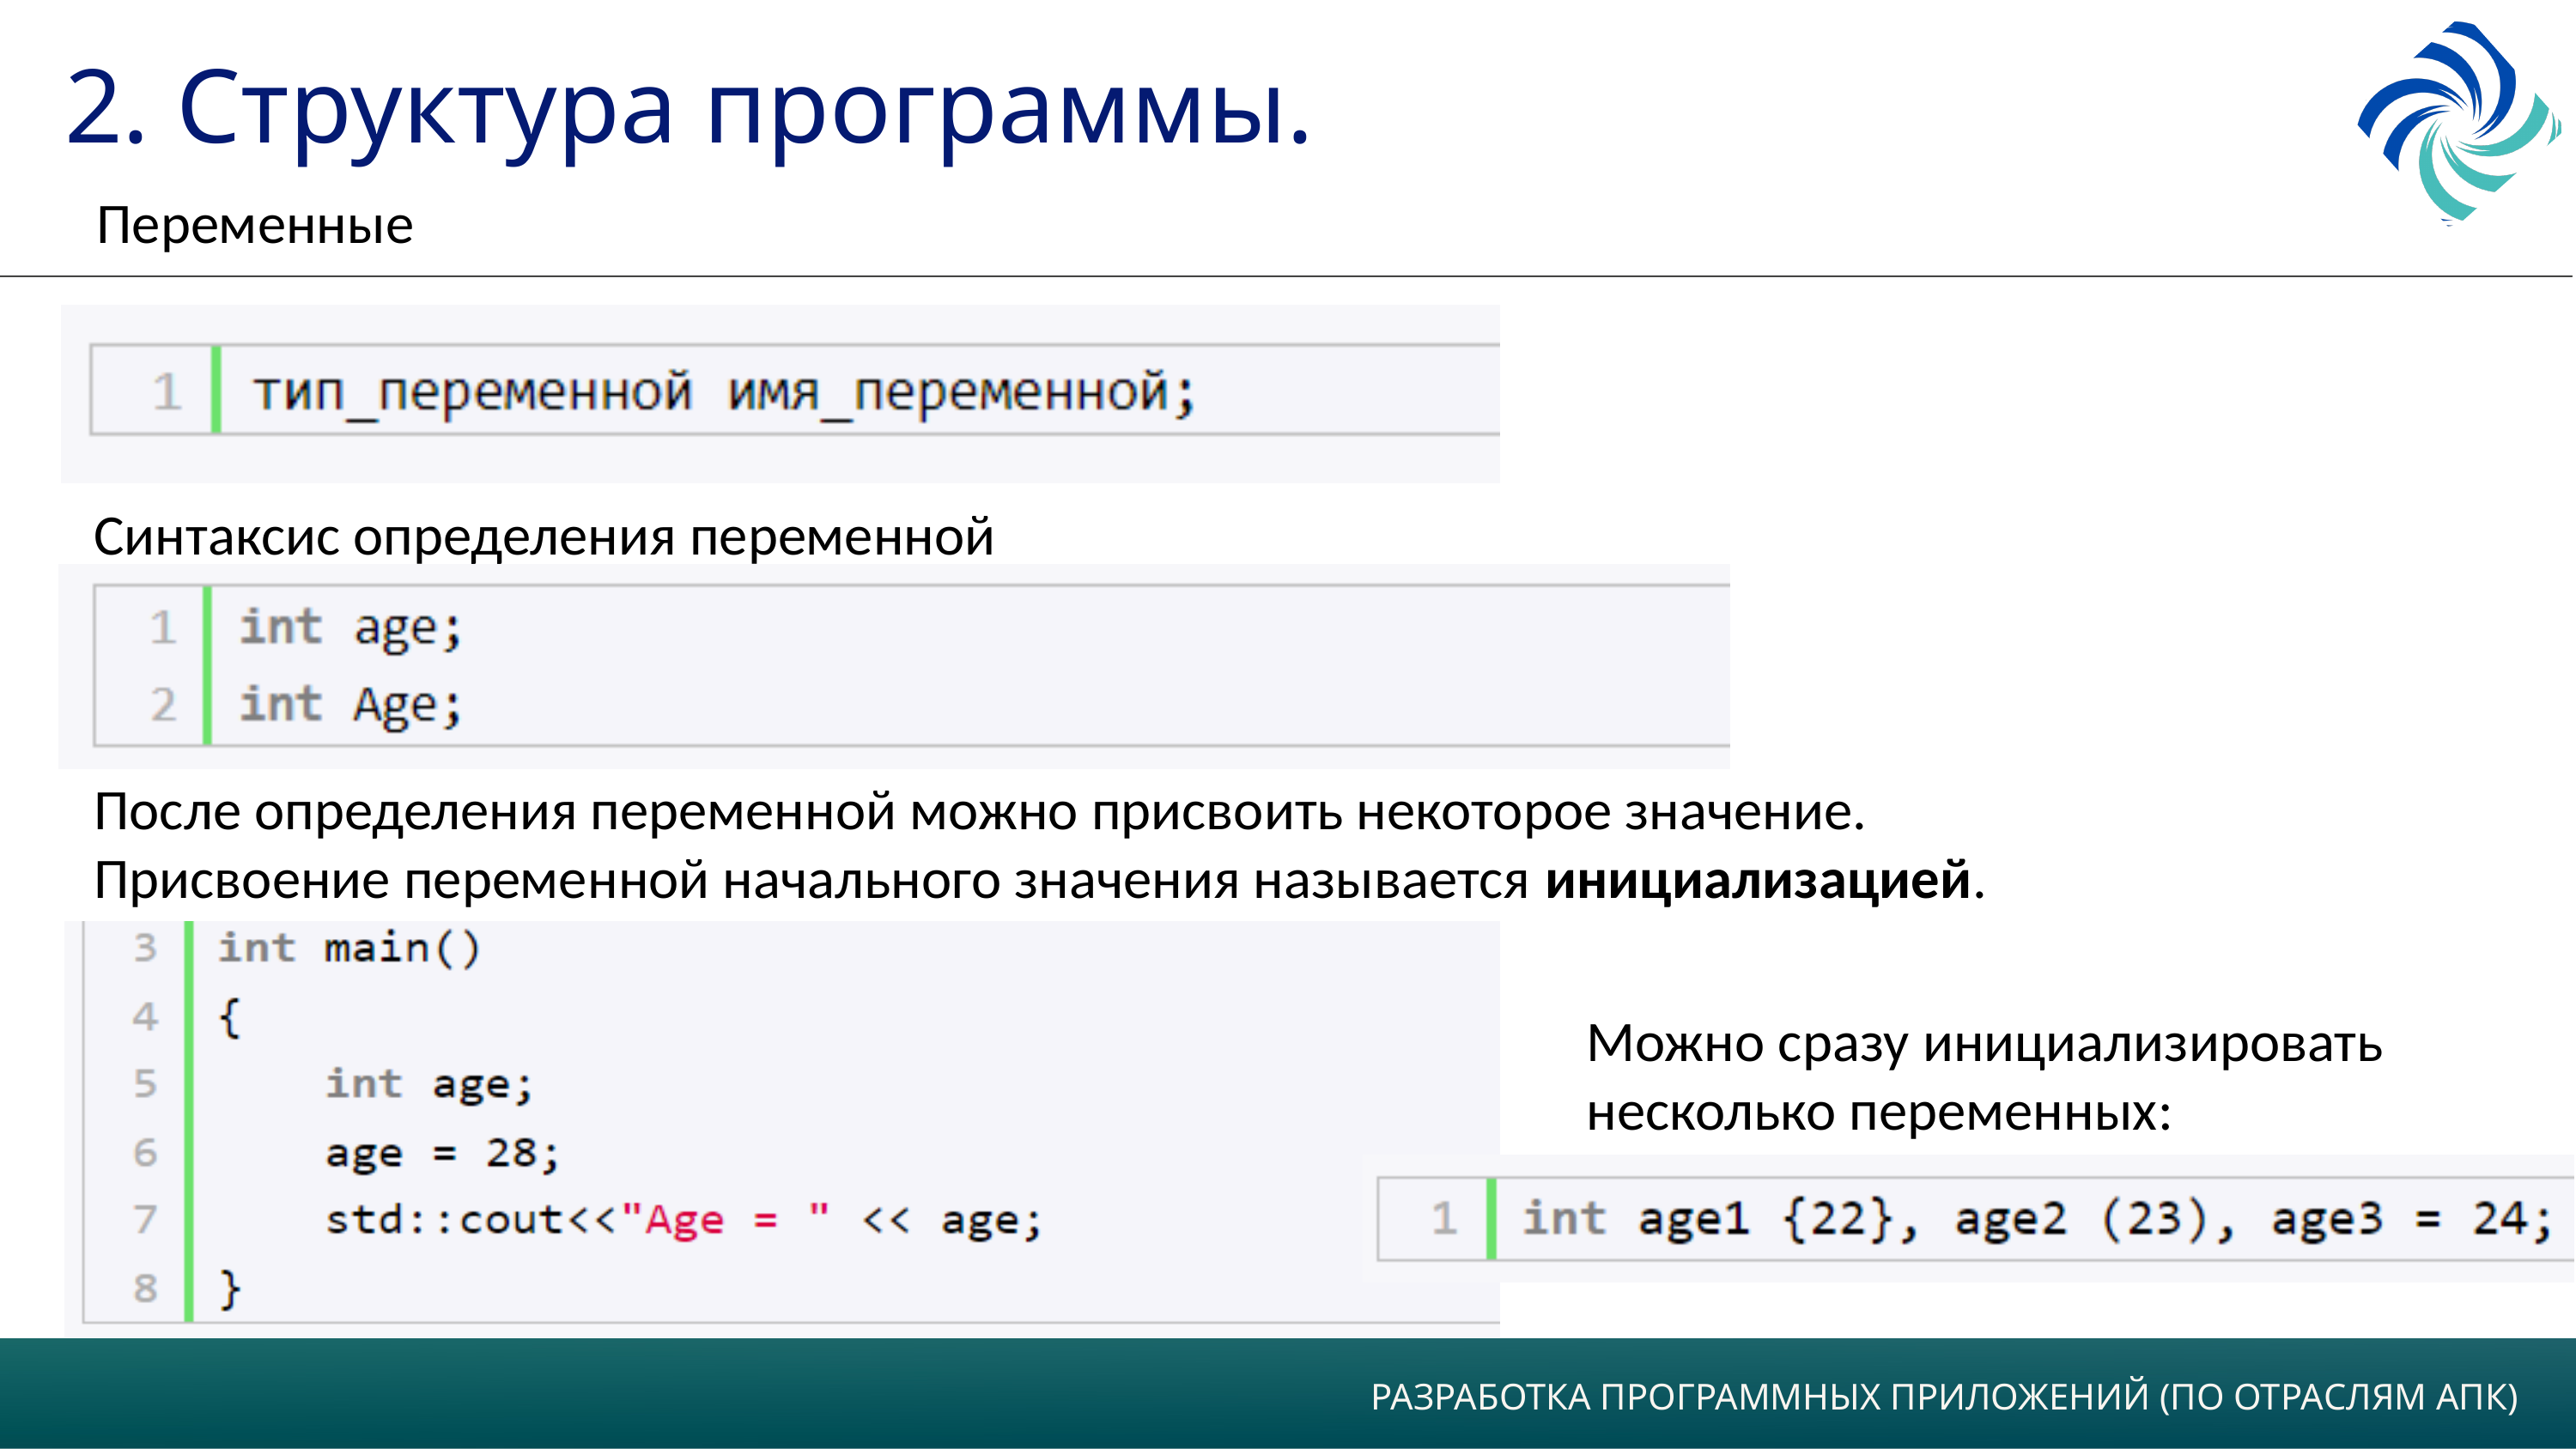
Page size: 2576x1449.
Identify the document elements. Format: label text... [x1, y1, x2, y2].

text_box Переменные [96, 168, 1959, 255]
text_box [0, 1338, 2576, 1449]
text_box 2. Структура программы. [64, 40, 2153, 163]
picture [58, 564, 1730, 770]
picture [61, 305, 1501, 483]
text_box [2348, 13, 2567, 231]
text_box Можно сразу инициализировать несколько переменных: [1573, 997, 2576, 1149]
text_box Синтаксис определения переменной После определения переменной можно присвоить некоторое значение. Присвоение переменной начального значения называется инициализацией. [94, 292, 2039, 910]
text_box РАЗРАБОТКА ПРОГРАММНЫХ ПРИЛОЖЕНИЙ (ПО ОТРАСЛЯМ АПК) [829, 1367, 2518, 1417]
picture [64, 921, 2574, 1337]
